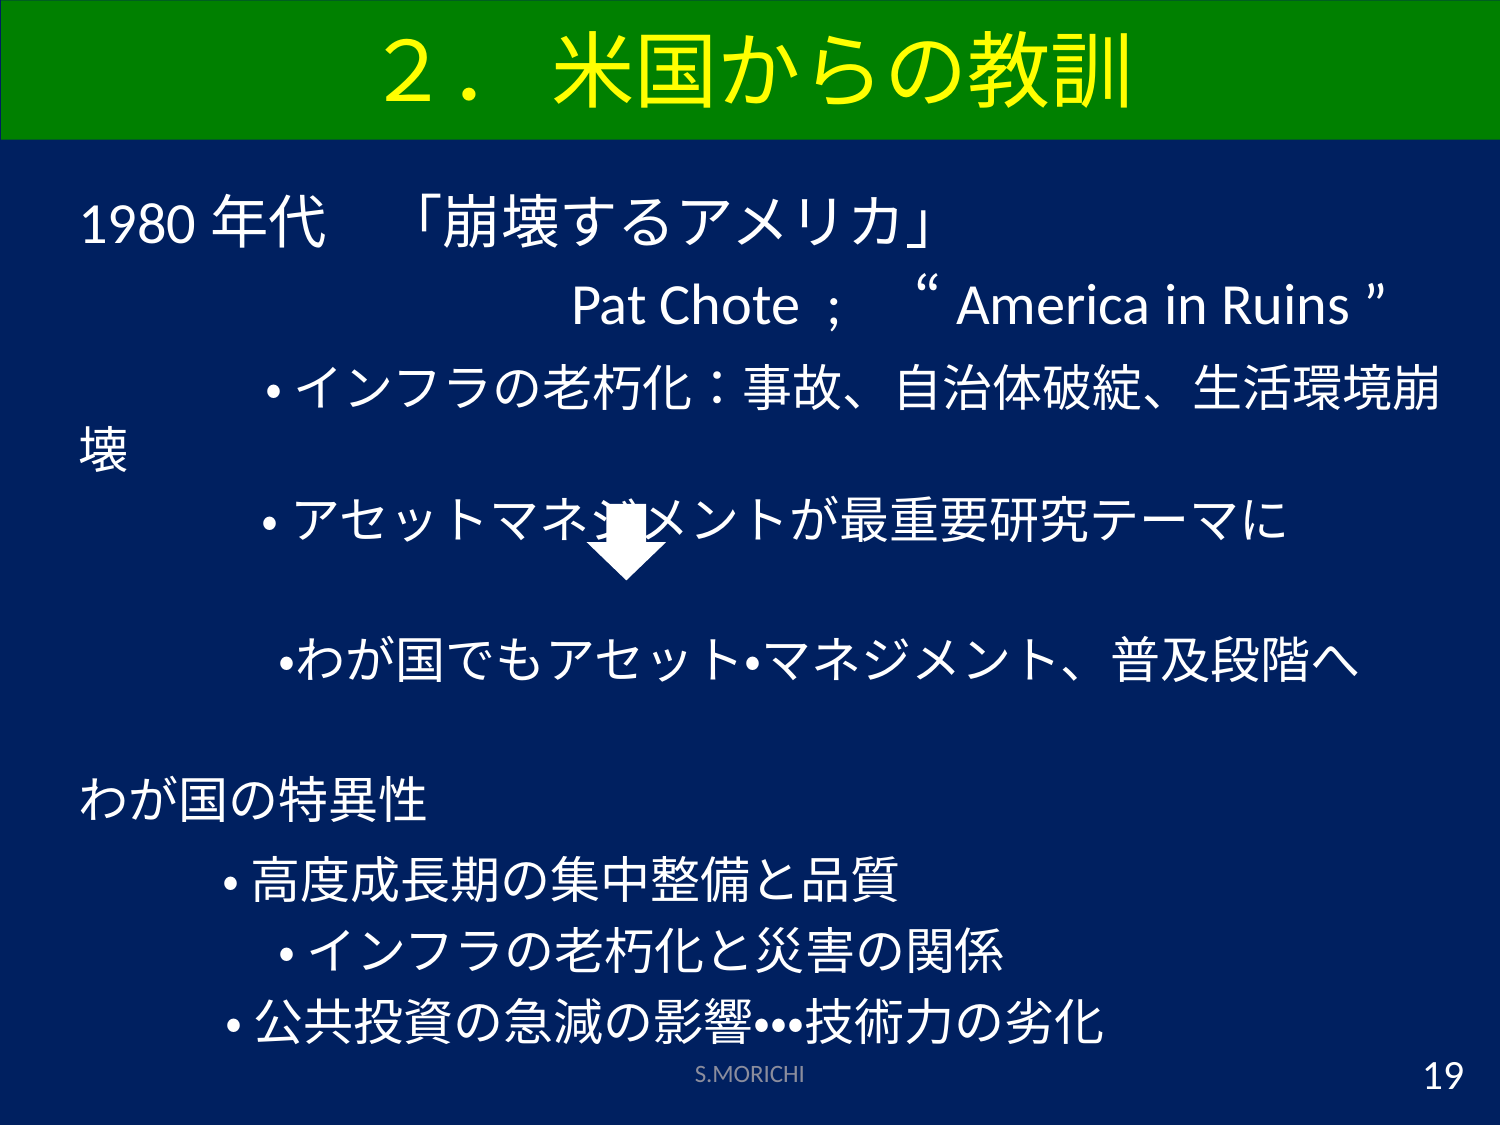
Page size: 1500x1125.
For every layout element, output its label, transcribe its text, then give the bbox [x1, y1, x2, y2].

footer S.MORICHI [512, 1056, 988, 1103]
slide_number 19 [1129, 1056, 1480, 1103]
text_box ２． 米国からの教訓 [1, 0, 1500, 140]
list 1980年代 「崩壊するアメリカ」 Pat Chote ; “America in Ruins ” ・ インフラの老朽化：事故、自治体破綻、生活環境崩壊 ・ アセットマネジメントが最重要研究テーマに ・わが国でもアセット・マネジメント、普及段階へ わが国の特異性 ・ 高度成長期の集中整備と品質 ・ インフラの老朽化と災害の関係 ・ 公共投資の急減の影響・・・技術力の劣化 [63, 179, 1491, 1056]
text_box [584, 501, 669, 583]
